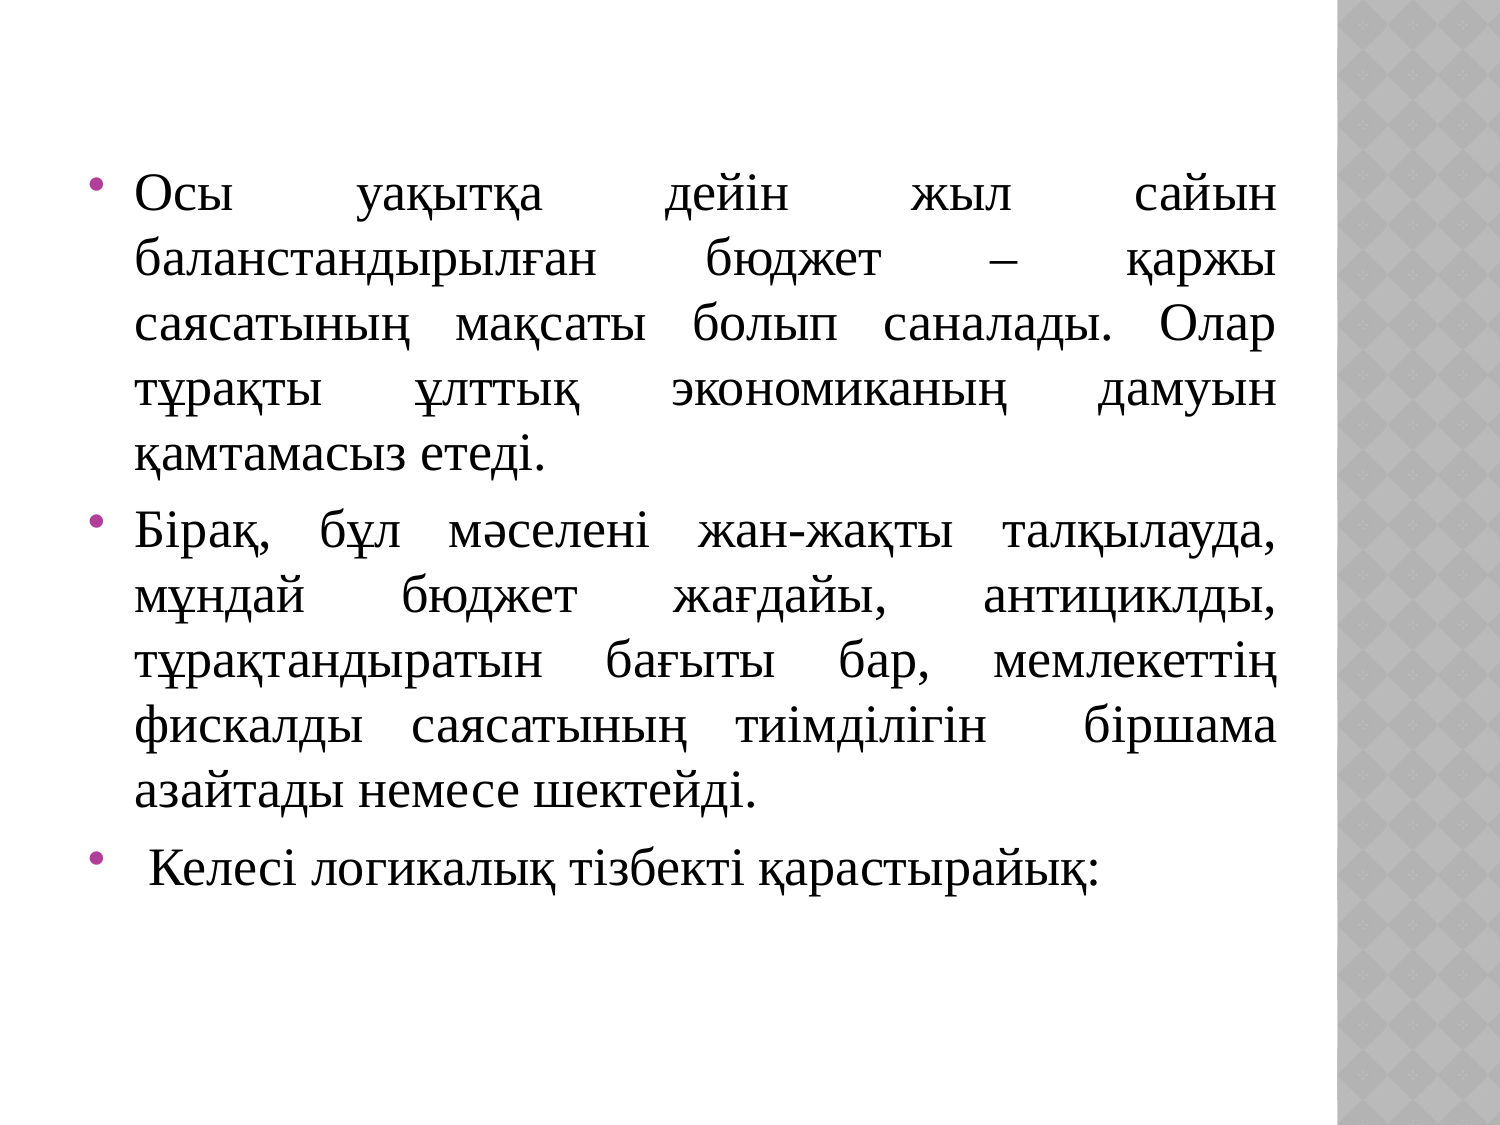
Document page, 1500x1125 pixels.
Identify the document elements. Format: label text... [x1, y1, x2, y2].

list Осы уақытқа дейін жыл сайын баланстандырылған бюджет – қаржы саясатының мақсаты болып саналады. Олар тұрақты ұлттық экономиканың дамуын қамтамасыз етеді. Бірақ, бұл мәселені жан-жақты талқылауда, мұндай бюджет жағдайы, антициклды, тұрақтандыратын бағыты бар, мемлекеттің фискалды саясатының тиімділігін біршама азайтады немесе шектейді. Келесі логикалық тізбекті қарастырайық: [75, 149, 1294, 1059]
